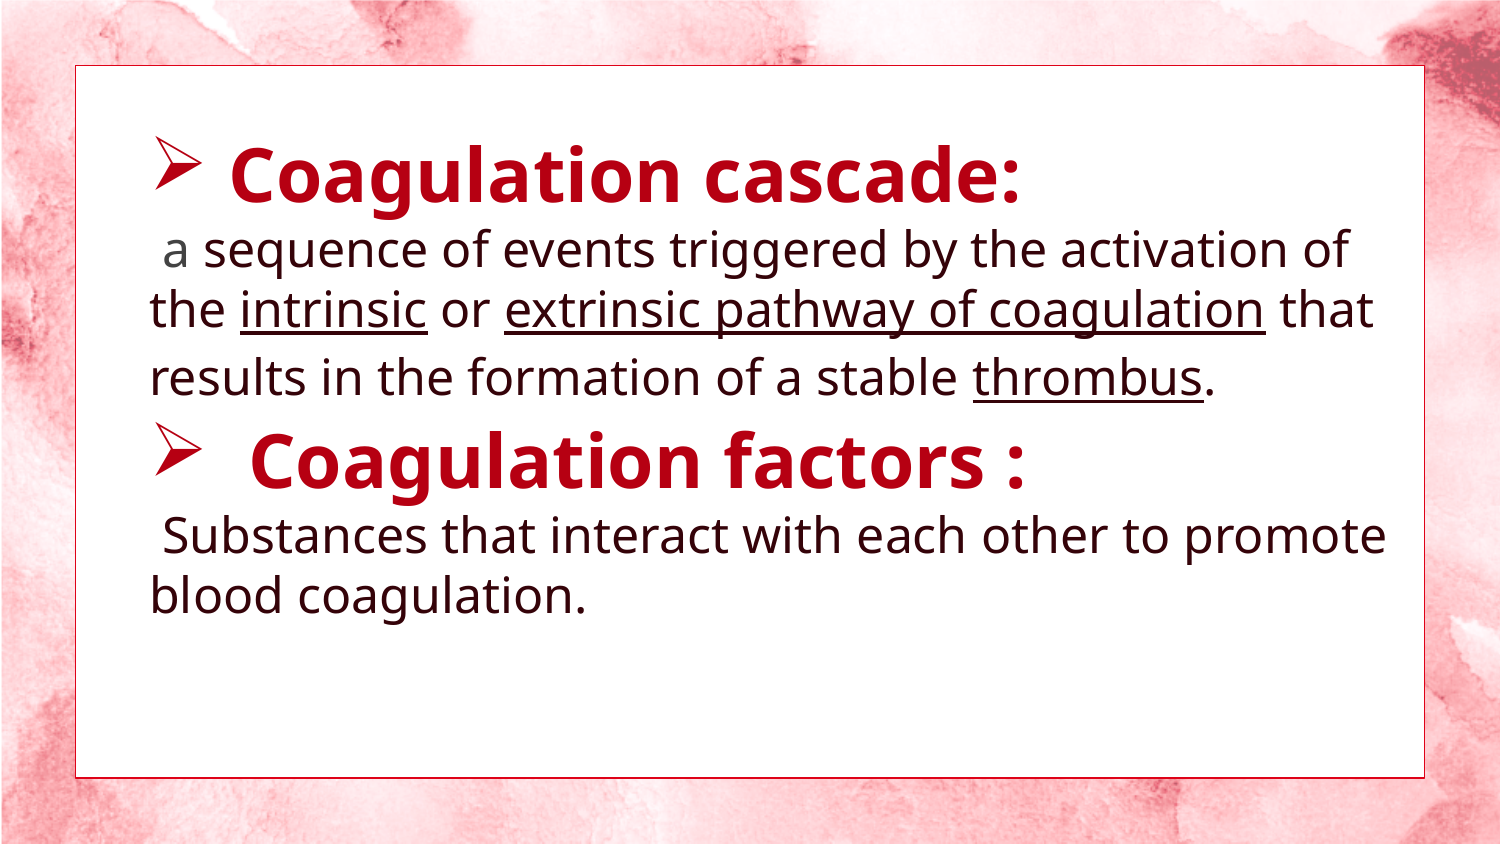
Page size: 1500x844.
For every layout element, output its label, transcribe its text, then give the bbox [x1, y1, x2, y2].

list Coagulation cascade: a sequence of events triggered by the activation of the intrinsic or extrinsic pathway of coagulation that results in the formation of a stable thrombus. Coagulation factors : Substances that interact with each other to promote blood coagulation. [111, 112, 1408, 336]
